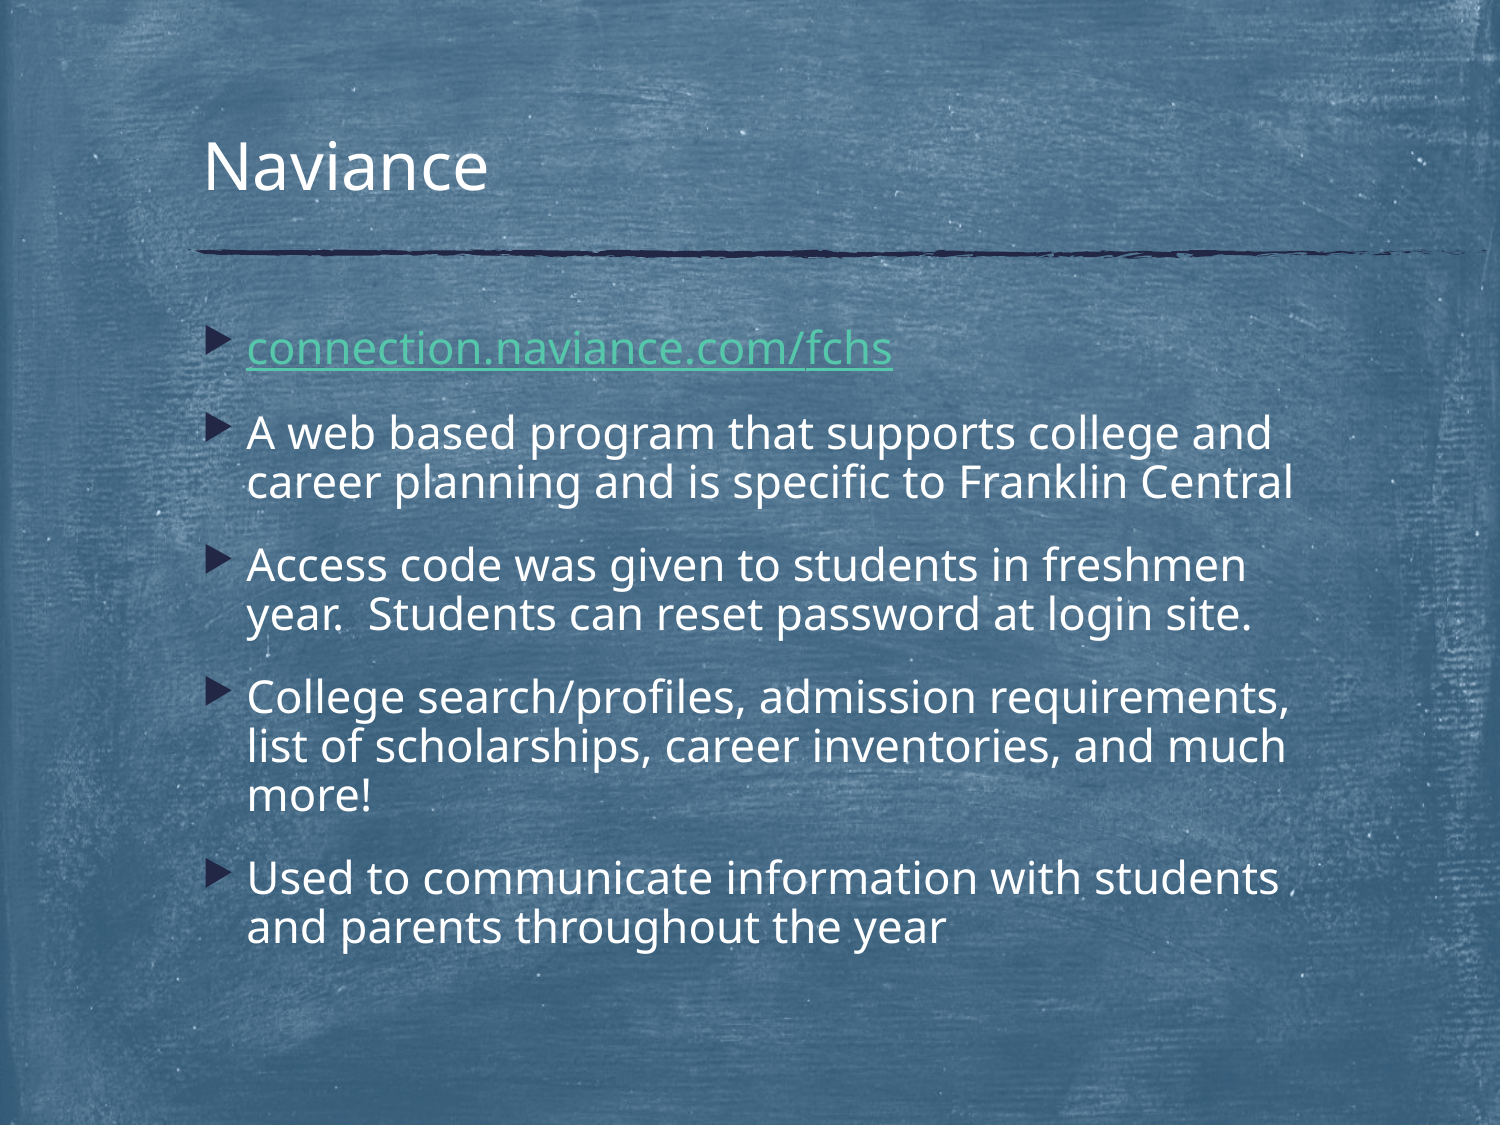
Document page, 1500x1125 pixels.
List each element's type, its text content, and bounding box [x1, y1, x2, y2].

list connection.naviance.com/fchs A web based program that supports college and career planning and is specific to Franklin Central Access code was given to students in freshmen year. Students can reset password at login site. College search/profiles, admission requirements, list of scholarships, career inventories, and much more! Used to communicate information with students and parents throughout the year [187, 312, 1313, 1013]
title Naviance [187, 45, 1313, 213]
